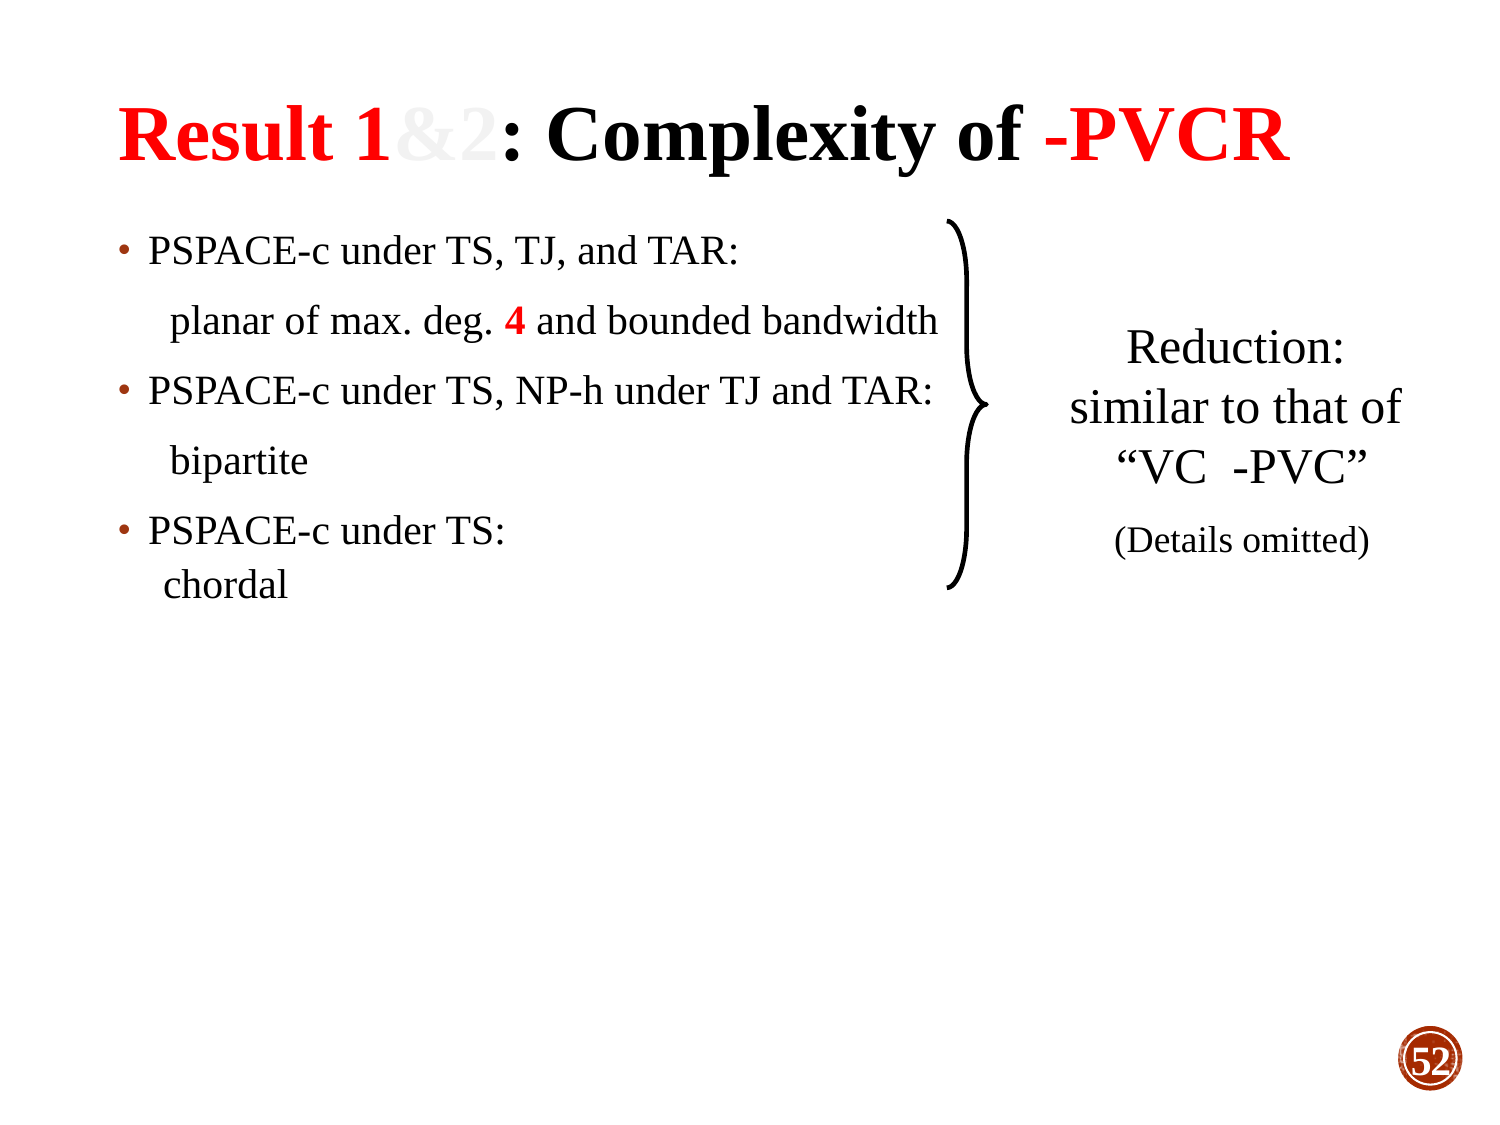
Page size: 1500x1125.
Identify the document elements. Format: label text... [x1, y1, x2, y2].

slide_number 52 [1391, 1028, 1471, 1089]
text_box [946, 220, 987, 589]
list PSPACE-c under TS, TJ, and TAR: planar of max. deg. 4 and bounded bandwidth PSPACE-c under TS, NP-h under TJ and TAR: bipartite PSPACE-c under TS: chordal [103, 221, 1397, 1042]
text_box (Details omitted) [1099, 507, 1386, 568]
